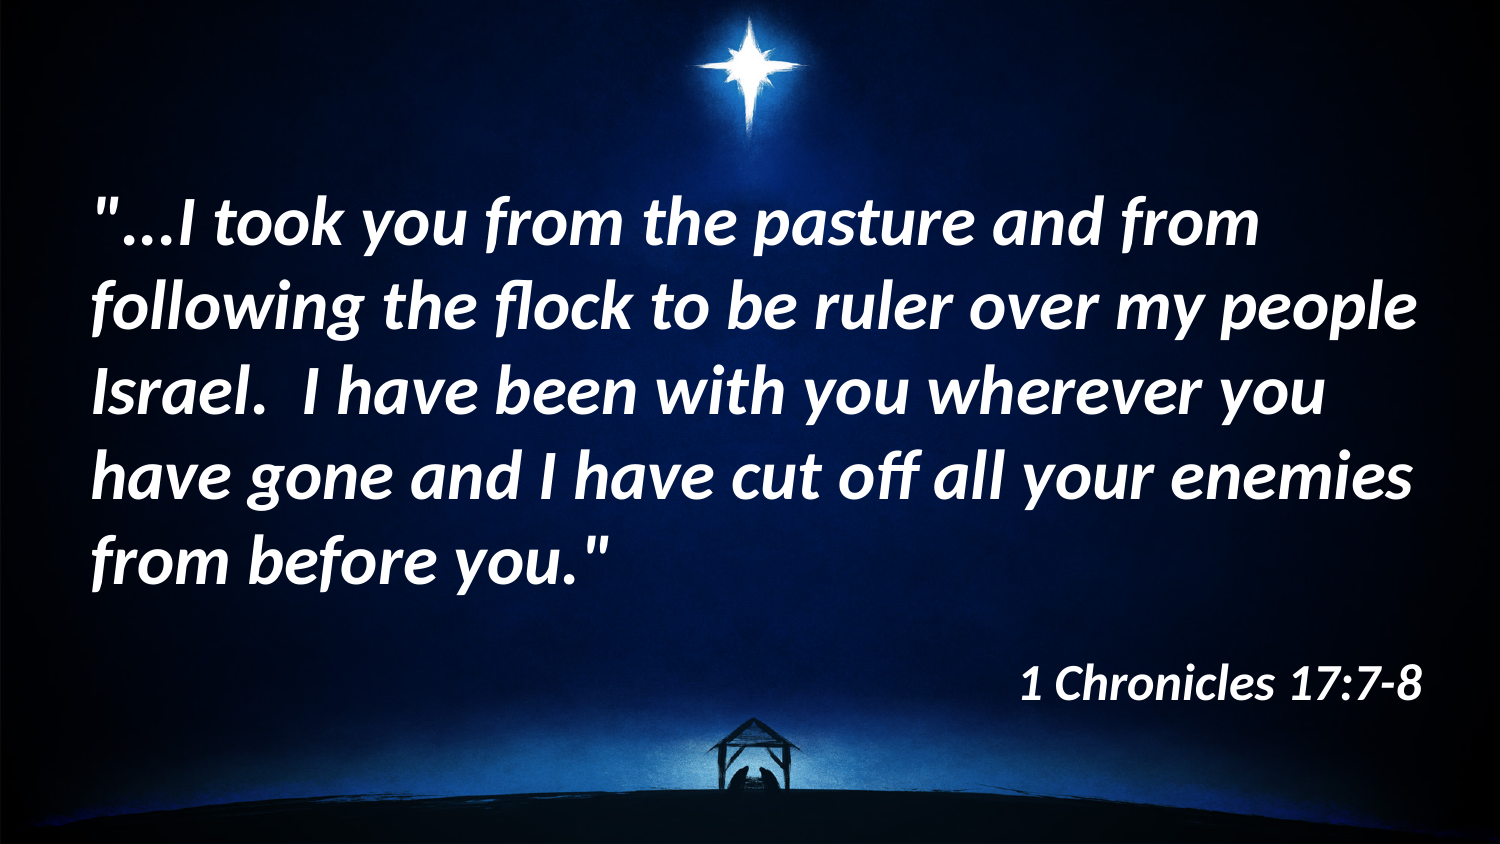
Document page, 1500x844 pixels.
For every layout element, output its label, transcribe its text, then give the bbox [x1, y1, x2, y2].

text_box "...I took you from the pasture and from following the flock to be ruler over my people Israel. I have been with you wherever you have gone and I have cut off all your enemies from before you." 1 Chronicles 17:7-8 [74, 166, 1438, 719]
picture [0, 0, 1500, 844]
